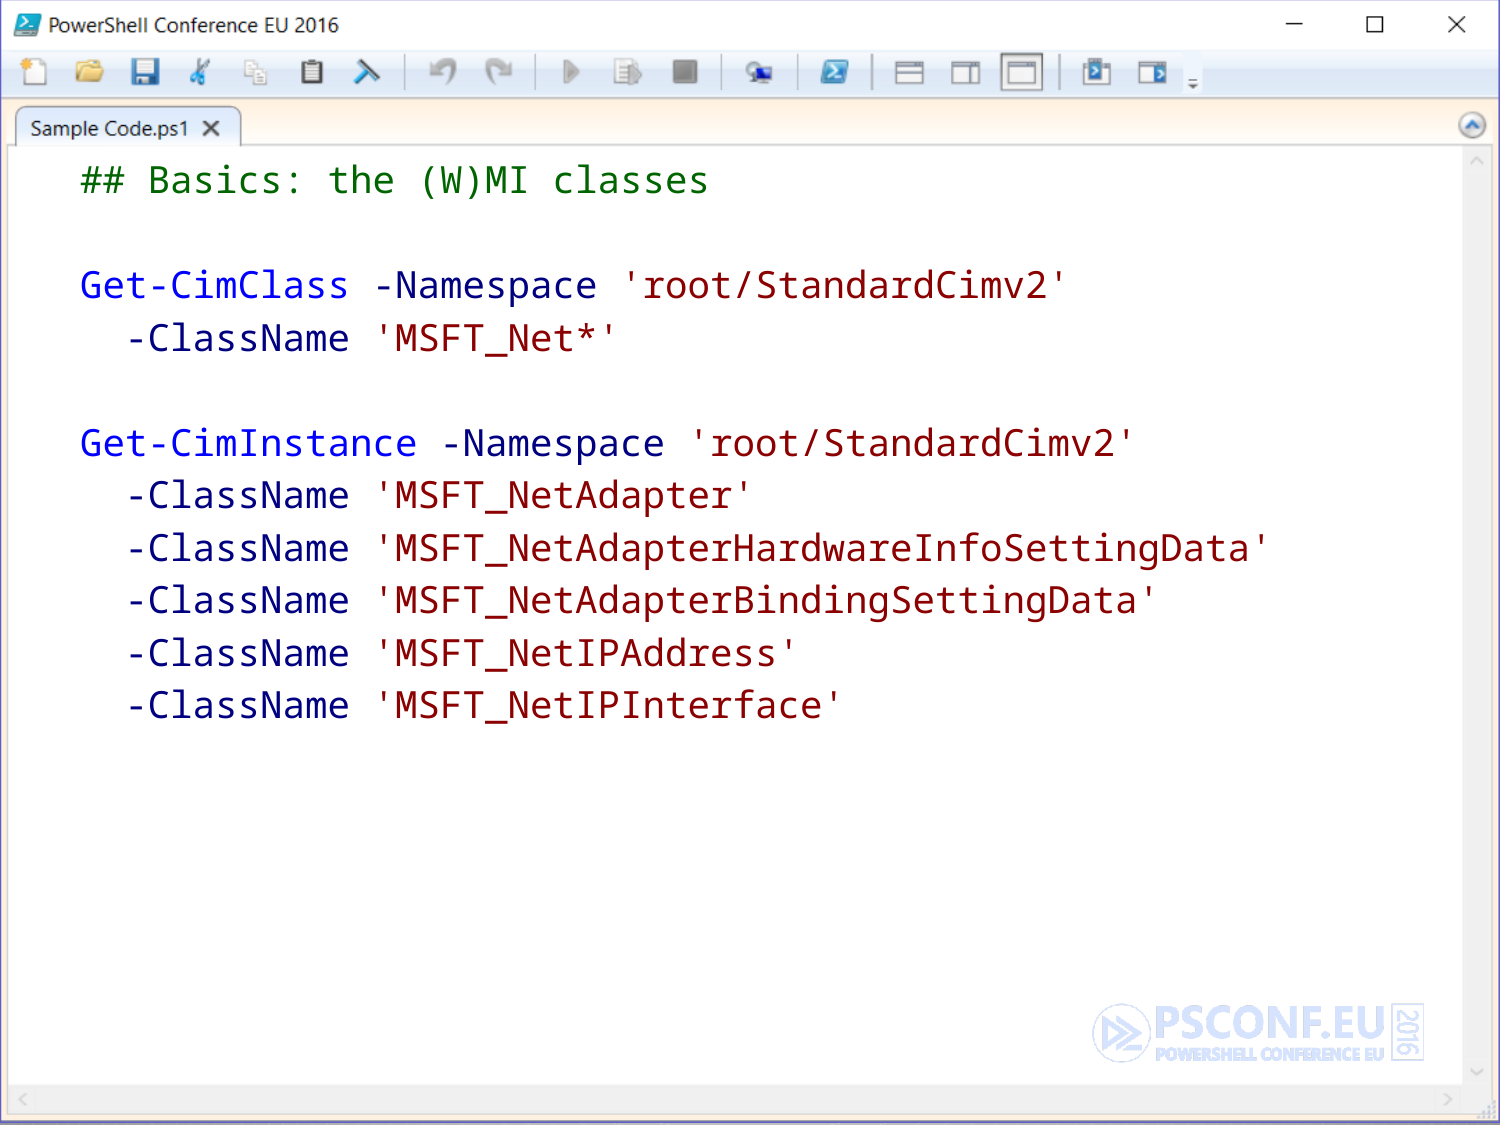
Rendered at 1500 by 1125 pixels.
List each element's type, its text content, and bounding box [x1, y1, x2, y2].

picture [0, 0, 1500, 1123]
list ## Basics: the (W)MI classes Get-CimClass -Namespace 'root/StandardCimv2' -ClassName 'MSFT_Net*' Get-CimInstance -Namespace 'root/StandardCimv2' -ClassName 'MSFT_NetAdapter' -ClassName 'MSFT_NetAdapterHardwareInfoSettingData' -ClassName 'MSFT_NetAdapterBindingSettingData' -ClassName 'MSFT_NetIPAddress' -ClassName 'MSFT_NetIPInterface' [64, 149, 1459, 1083]
